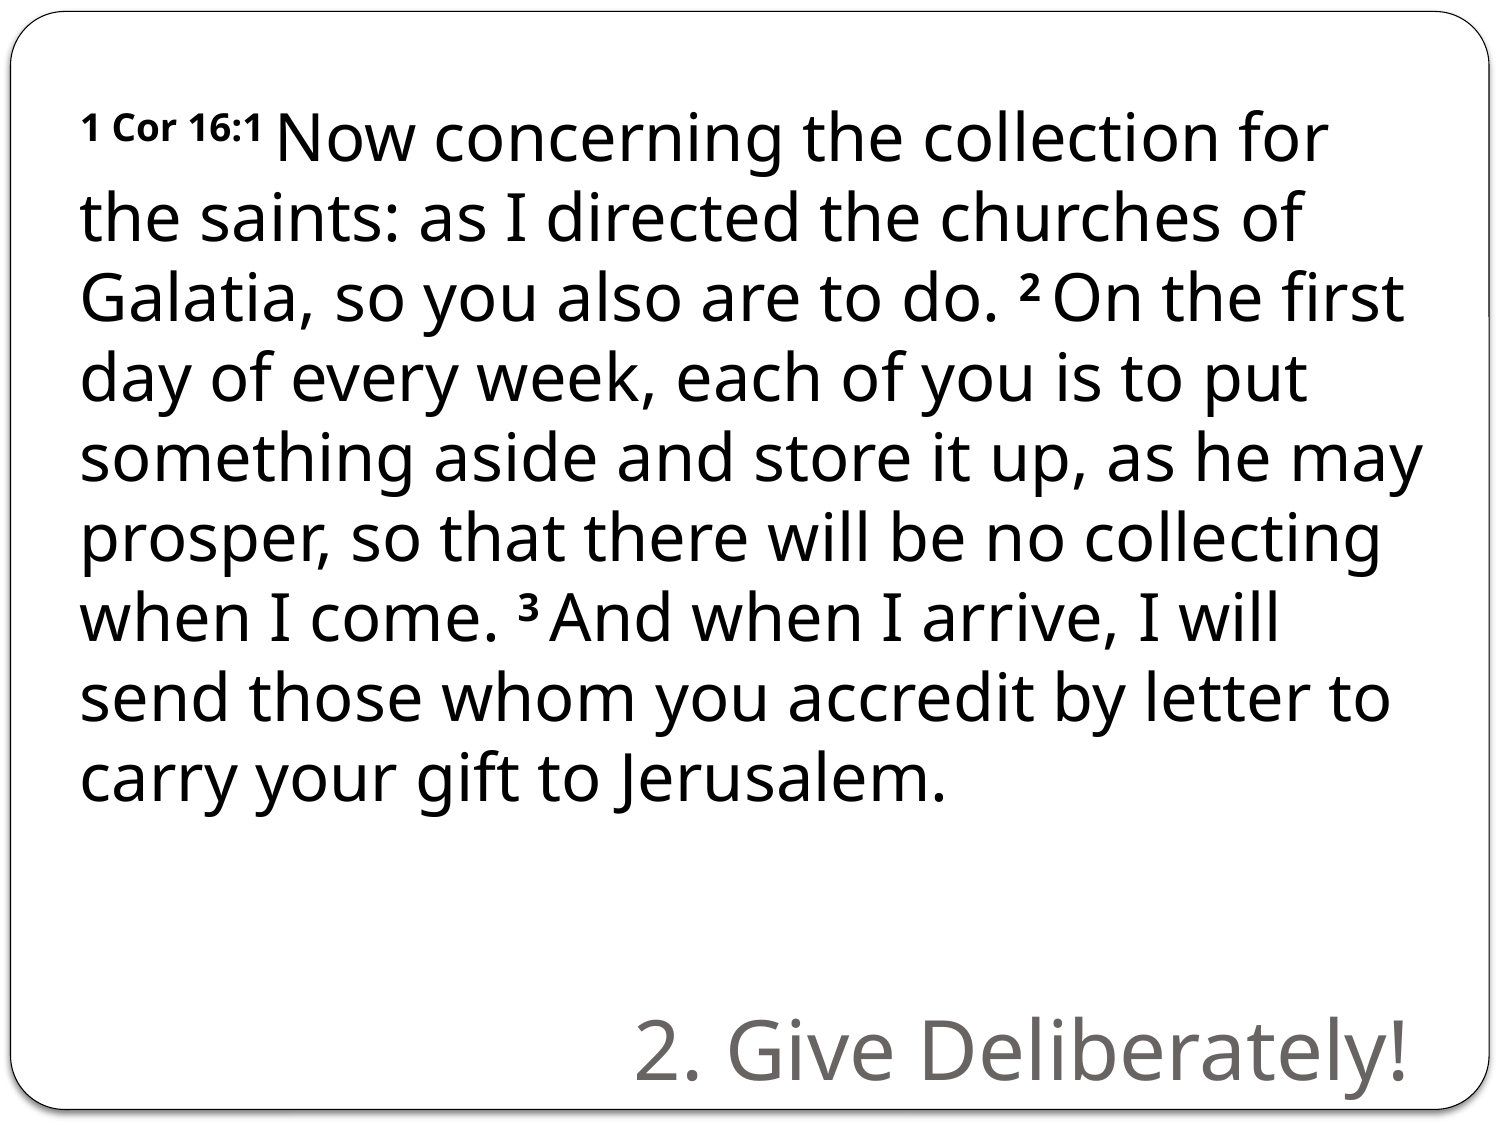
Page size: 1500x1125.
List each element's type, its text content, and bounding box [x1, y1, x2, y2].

list 1 Cor 16:1 Now concerning the collection for the saints: as I directed the churches of Galatia, so you also are to do. 2 On the first day of every week, each of you is to put something aside and store it up, as he may prosper, so that there will be no collecting when I come. 3 And when I arrive, I will send those whom you accredit by letter to carry your gift to Jerusalem. [20, 86, 1450, 950]
title 2. Give Deliberately! [82, 950, 1425, 1113]
